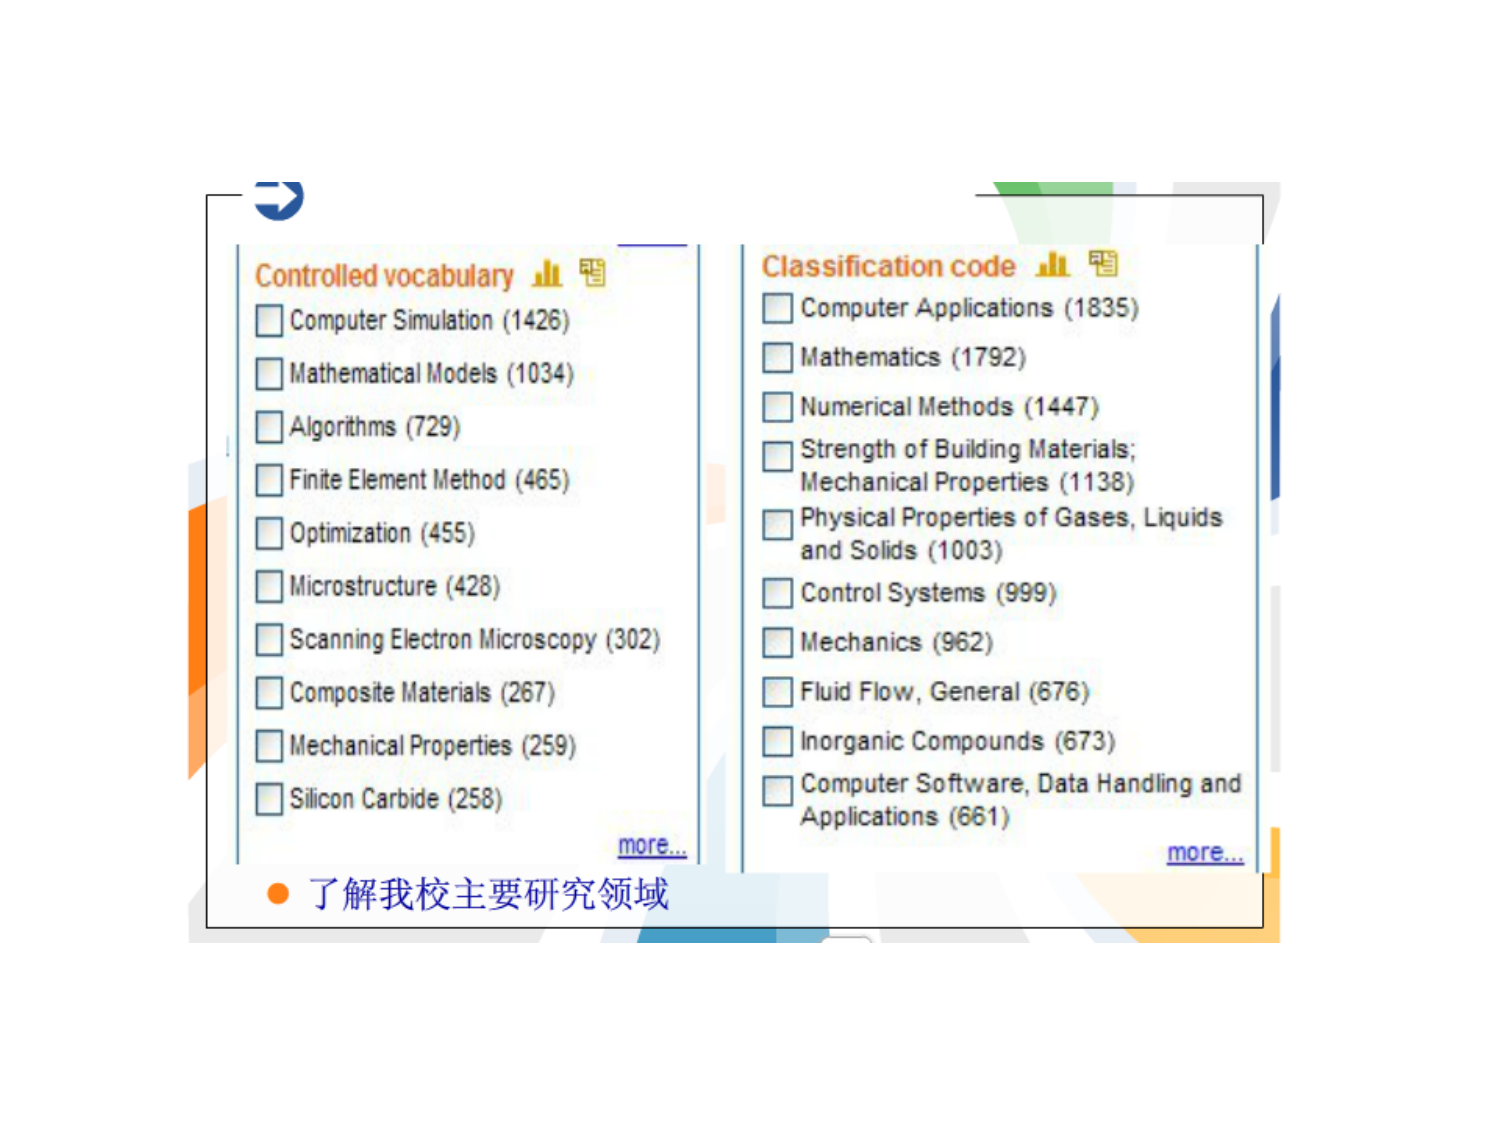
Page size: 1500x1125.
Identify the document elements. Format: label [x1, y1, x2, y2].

picture [138, 182, 1362, 943]
